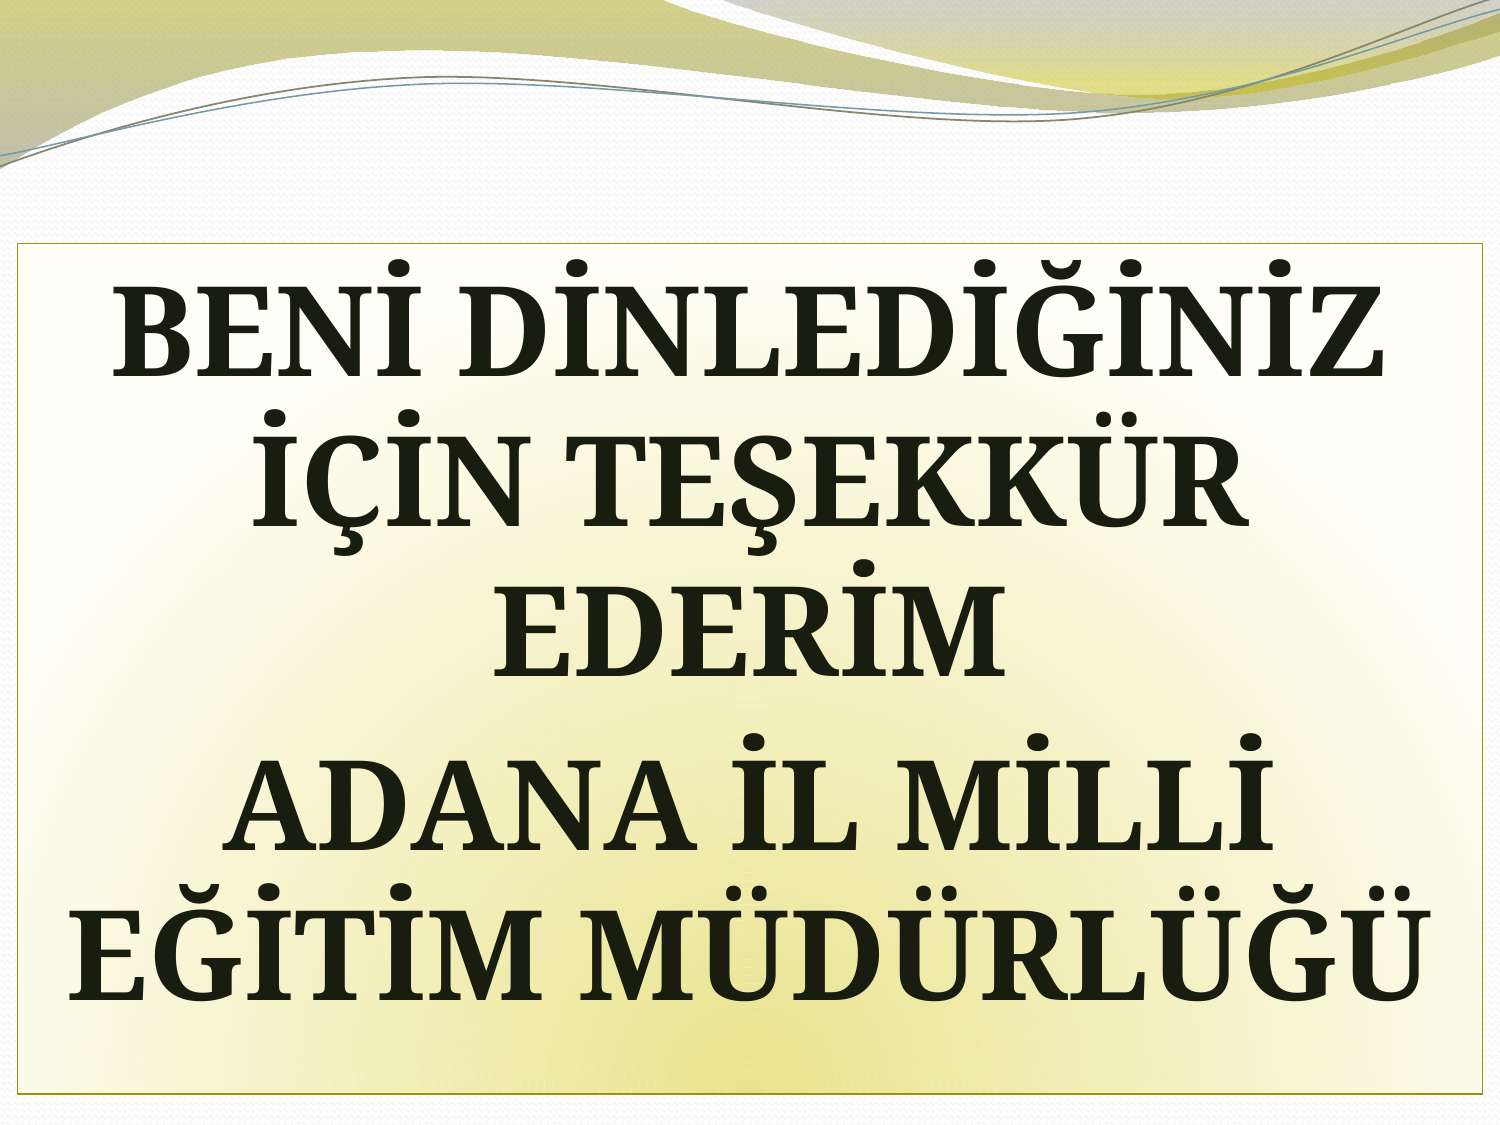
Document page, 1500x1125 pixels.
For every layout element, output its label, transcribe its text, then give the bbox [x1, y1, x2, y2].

list BENİ DİNLEDİĞİNİZ İÇİN TEŞEKKÜR EDERİM ADANA İL MİLLİ EĞİTİM MÜDÜRLÜĞÜ [17, 243, 1483, 1095]
